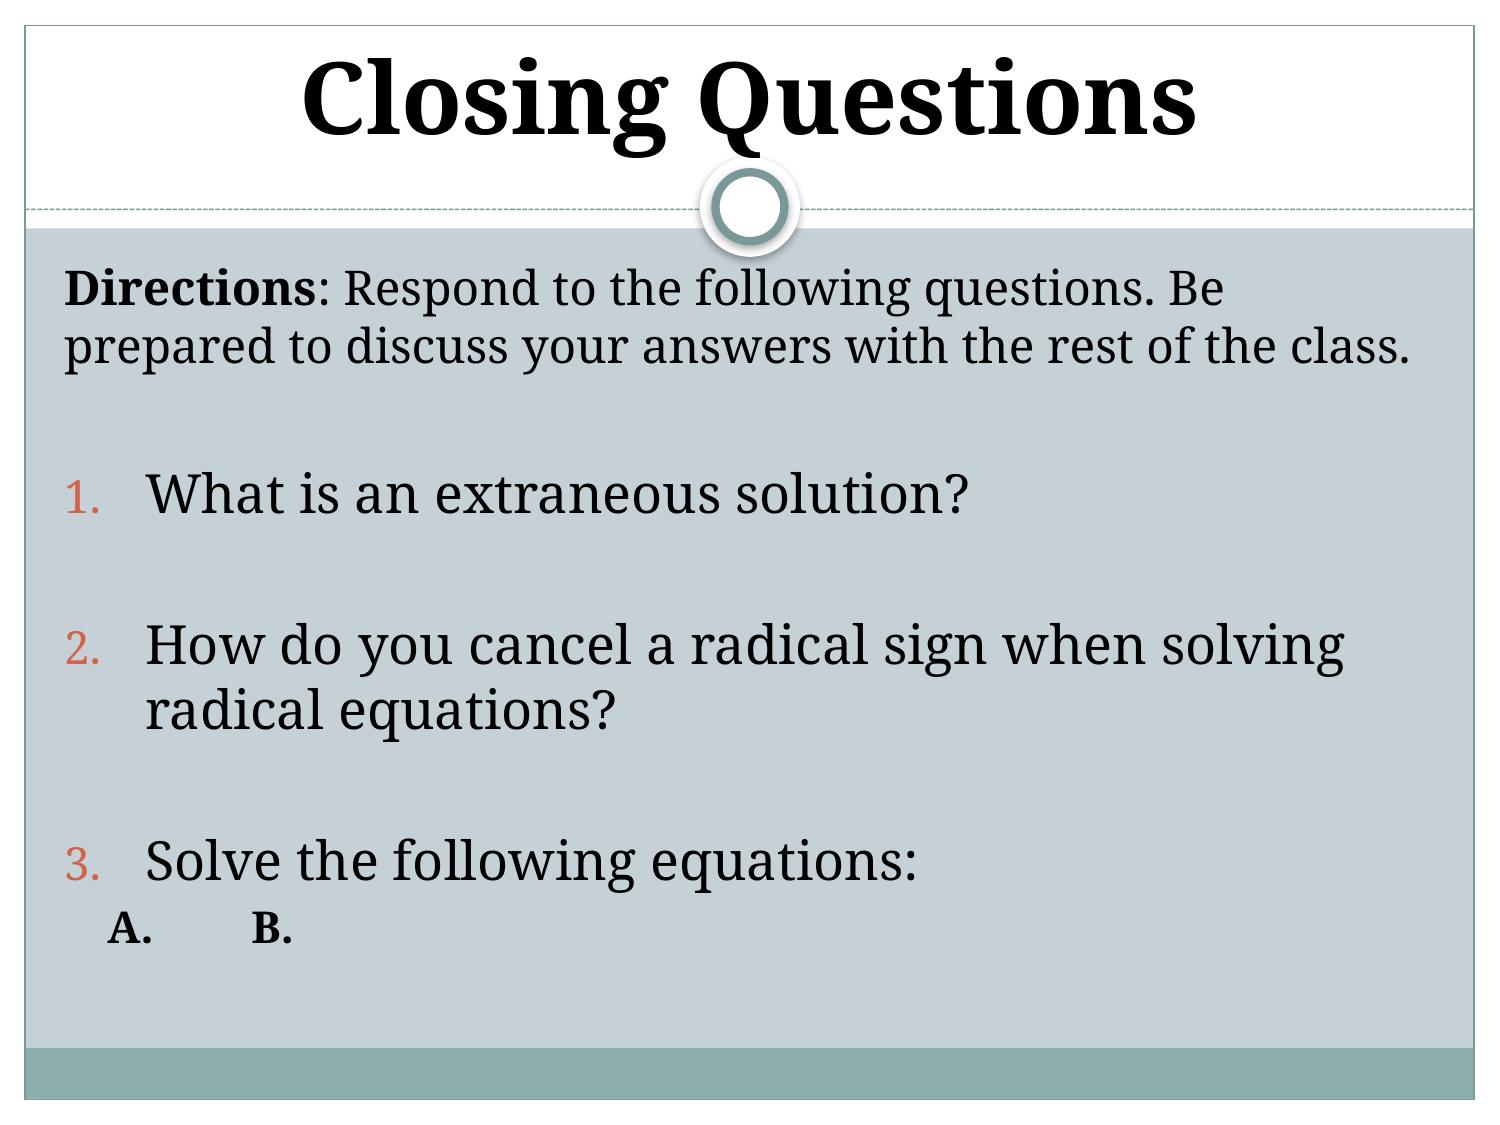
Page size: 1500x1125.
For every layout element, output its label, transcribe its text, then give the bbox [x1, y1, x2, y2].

title Closing Questions [49, 37, 1450, 162]
